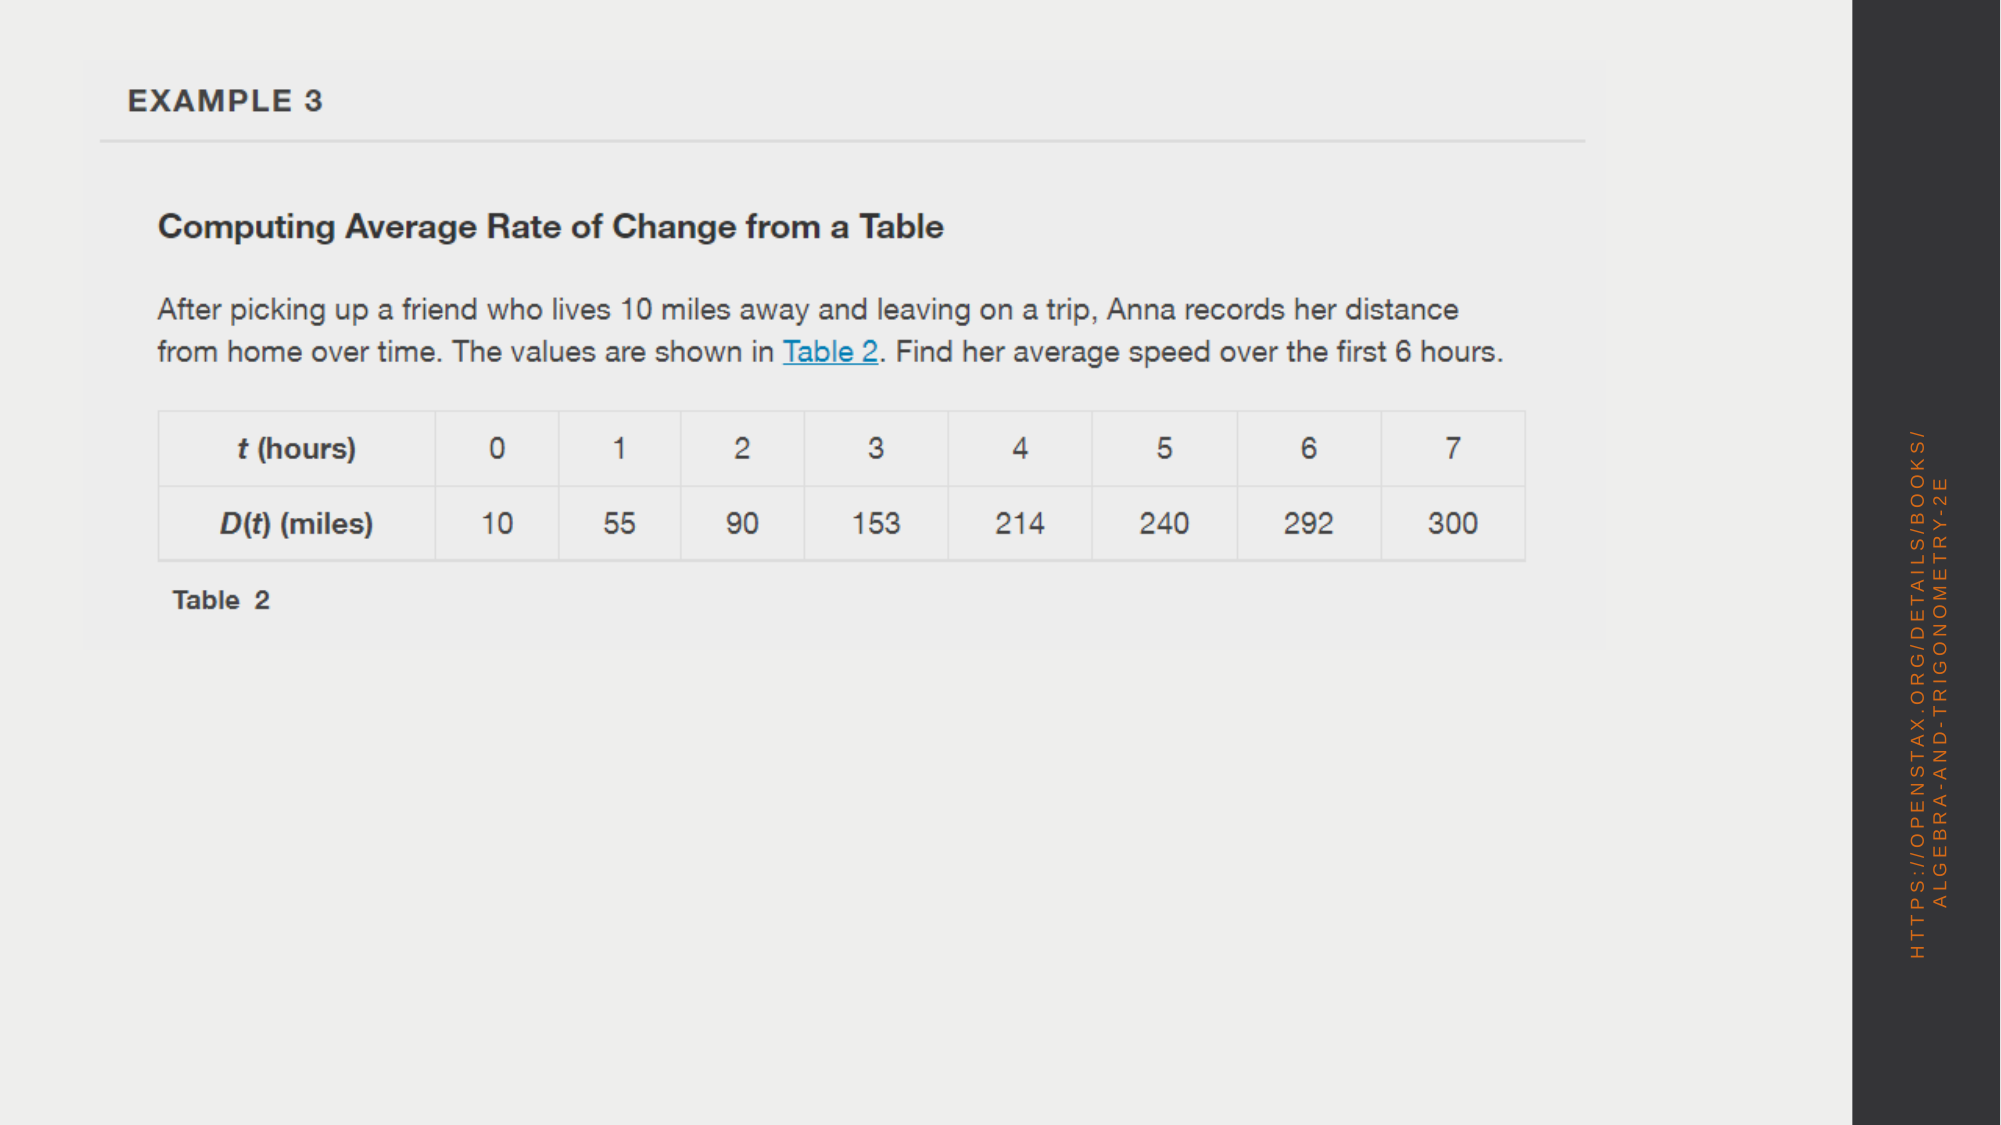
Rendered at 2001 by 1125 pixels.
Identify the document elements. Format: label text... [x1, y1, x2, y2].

footer https://openstax.org/details/books/algebra-and-trigonometry-2e [1897, 400, 1958, 988]
picture [83, 60, 1606, 651]
